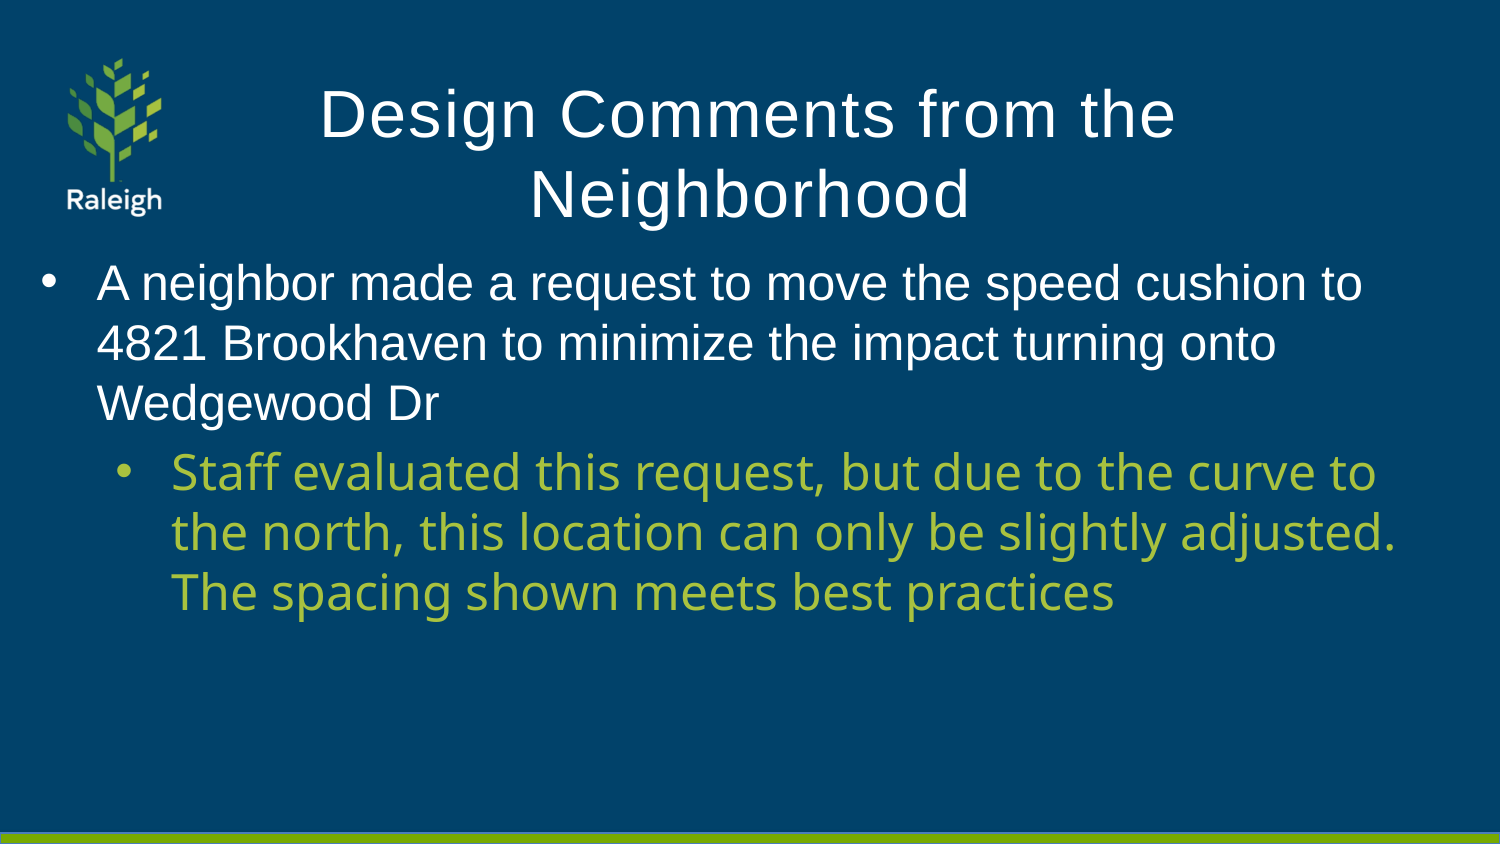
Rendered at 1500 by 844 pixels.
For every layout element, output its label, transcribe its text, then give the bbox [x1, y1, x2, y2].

picture [30, 161, 199, 222]
picture [30, 53, 199, 63]
title Design Comments from the Neighborhood [0, 63, 1500, 161]
list A neighbor made a request to move the speed cushion to 4821 Brookhaven to minimize the impact turning onto Wedgewood Dr Staff evaluated this request, but due to the curve to the north, this location can only be slightly adjusted. The spacing shown meets best practices [40, 250, 1455, 769]
